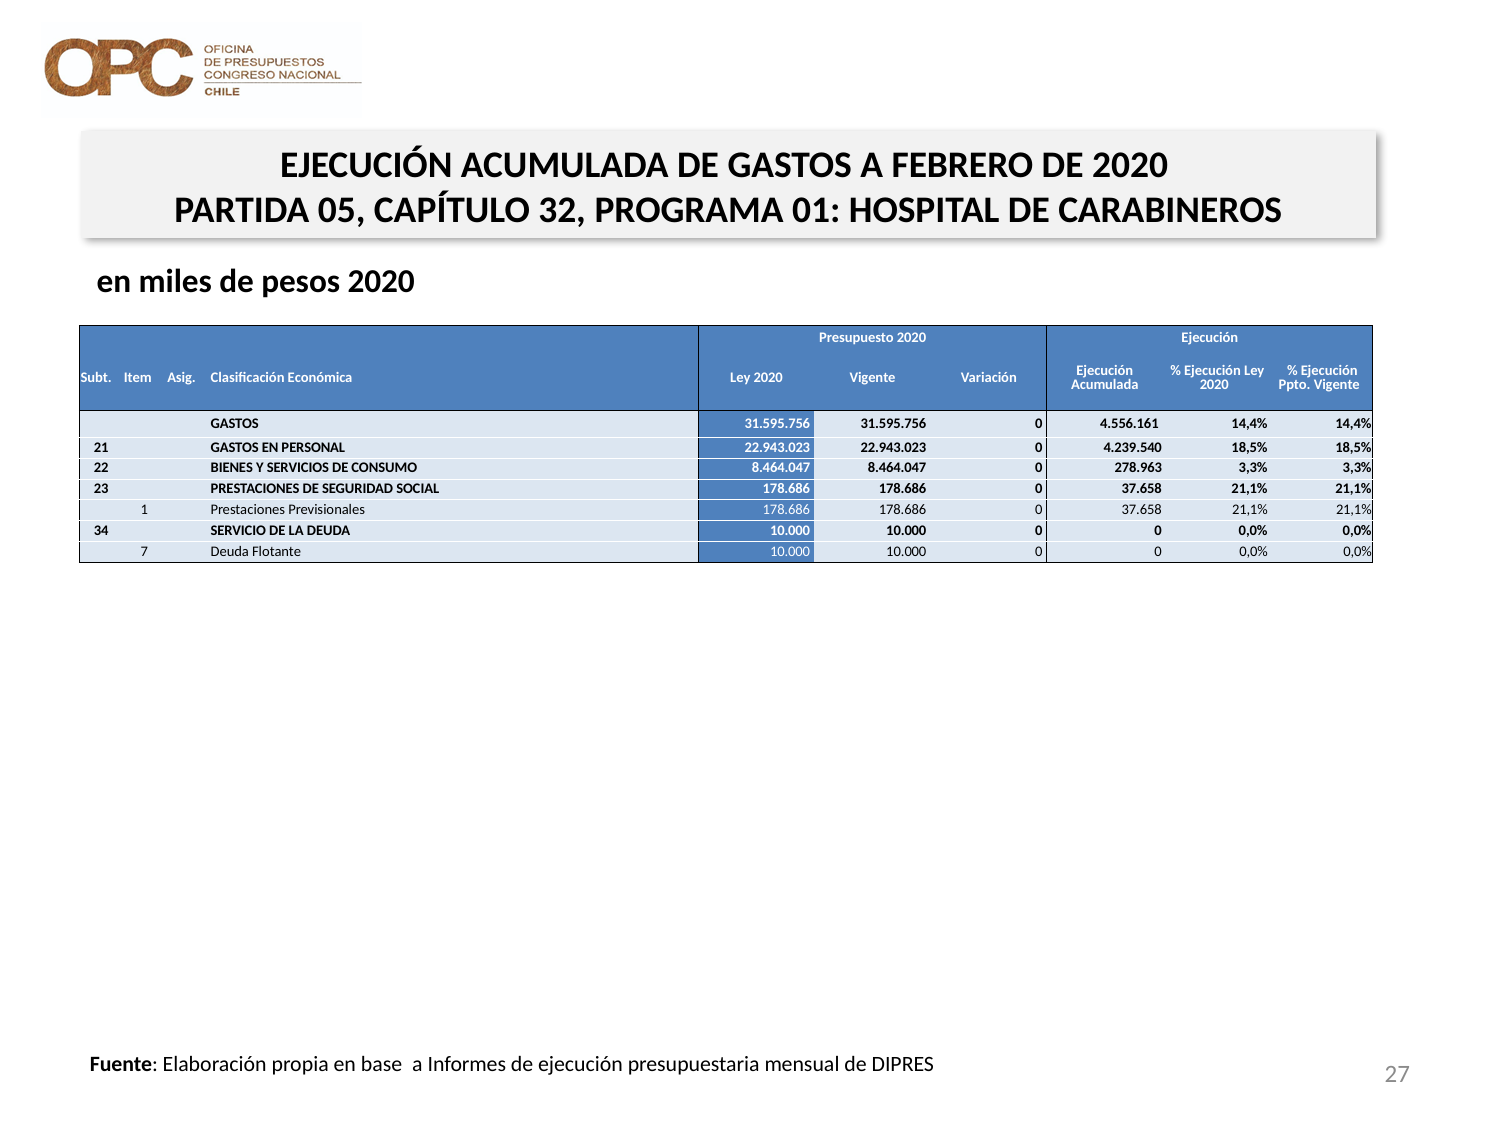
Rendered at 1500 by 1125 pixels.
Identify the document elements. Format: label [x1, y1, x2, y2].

table_cell [80, 500, 698, 520]
table_cell [80, 411, 698, 437]
text_box [81, 131, 1376, 238]
picture [41, 22, 362, 118]
table_cell [80, 459, 698, 479]
table_cell [80, 438, 698, 458]
table_cell [80, 521, 698, 541]
table_cell [1047, 459, 1372, 479]
table_cell [1047, 438, 1372, 458]
table_cell [1047, 480, 1372, 499]
table_cell [699, 347, 1046, 410]
table_header [699, 326, 1046, 347]
table_cell [699, 438, 1046, 458]
table_cell [699, 480, 1046, 499]
table_cell [80, 542, 698, 562]
table_cell [699, 411, 1046, 437]
table_cell [1047, 347, 1372, 410]
table_cell [1047, 500, 1372, 520]
table_cell [1047, 542, 1372, 562]
text_box [81, 252, 1425, 312]
slide_number [1074, 1042, 1425, 1103]
table_cell [699, 459, 1046, 479]
table_cell [80, 347, 698, 410]
table_cell [1047, 411, 1372, 437]
table_cell [699, 542, 1046, 562]
table_cell [1047, 521, 1372, 541]
table_header [80, 326, 698, 347]
table_header [1047, 326, 1372, 347]
table_cell [699, 500, 1046, 520]
table_cell [80, 480, 698, 499]
table_cell [699, 521, 1046, 541]
